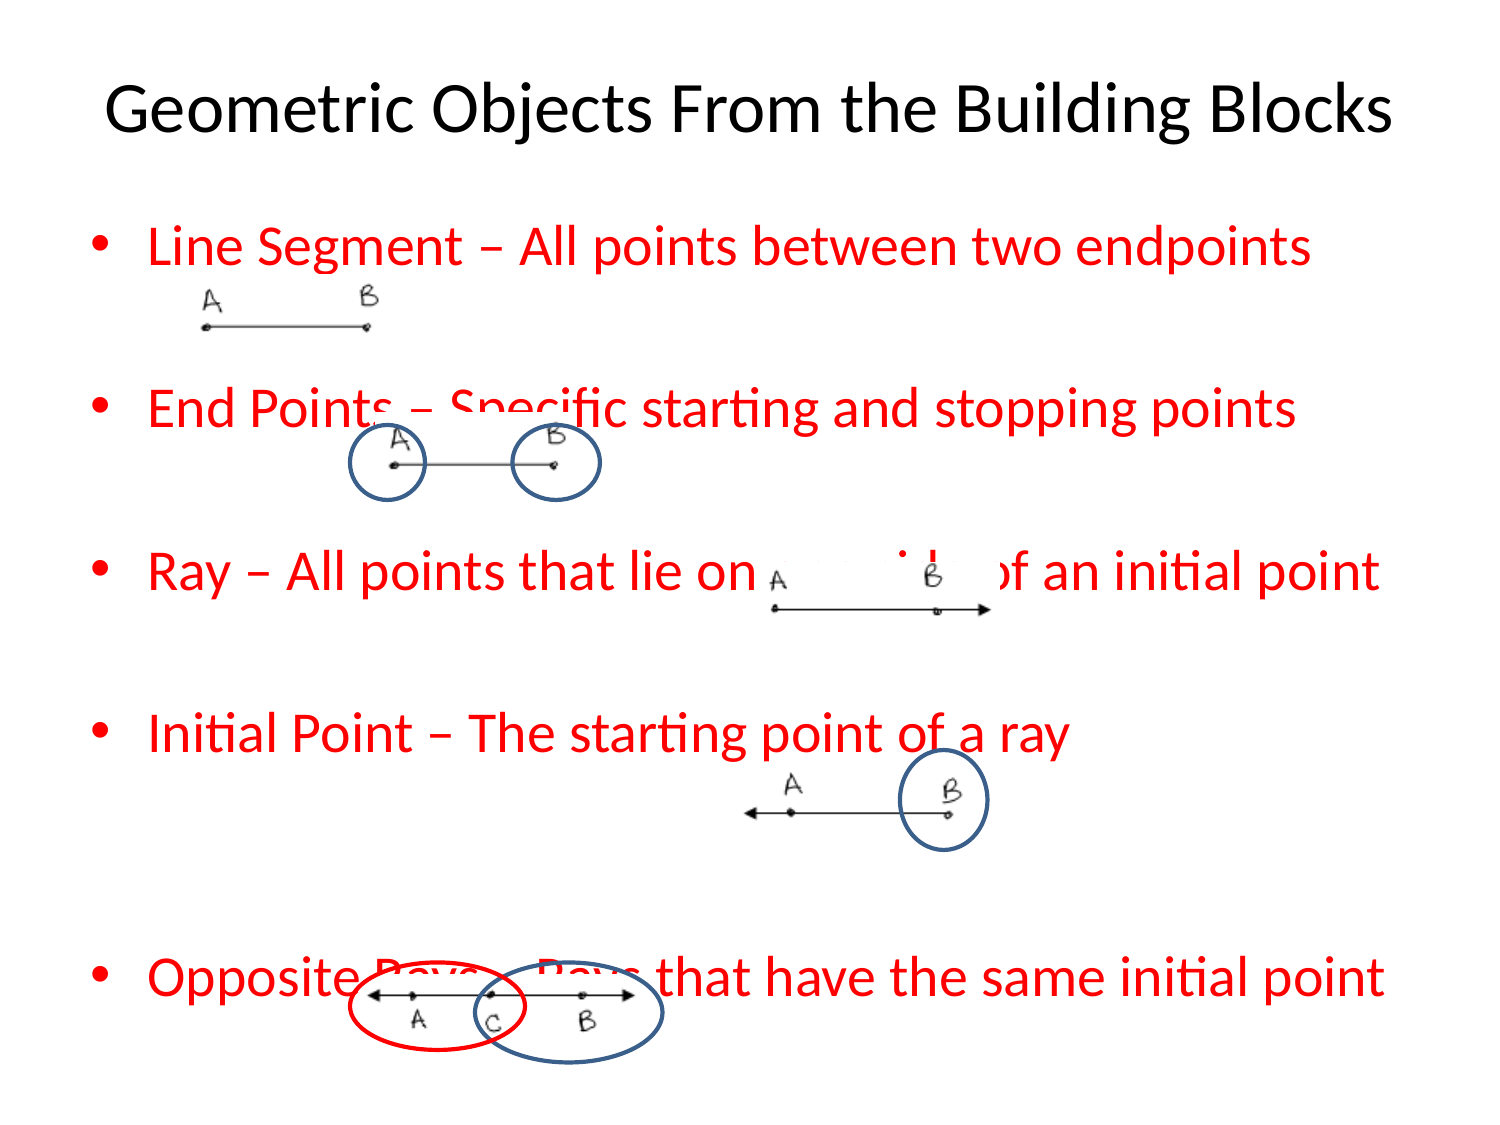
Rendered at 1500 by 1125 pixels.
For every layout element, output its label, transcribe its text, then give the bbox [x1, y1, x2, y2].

text_box [645, 983, 665, 1045]
text_box [523, 426, 603, 503]
text_box [914, 747, 990, 853]
text_box [347, 985, 357, 1027]
text_box [505, 960, 632, 973]
picture [762, 562, 1001, 629]
text_box [375, 960, 500, 973]
list Line Segment – All points between two endpoints End Points – Specific starting and stopping points Ray – All points that lie on one side of an initial point Initial Point – The starting point of a ray Opposite Rays – Rays that have the same initial point [75, 200, 1425, 1063]
picture [362, 974, 644, 1038]
picture [737, 762, 966, 838]
title Geometric Objects From the Building Blocks [75, 45, 1425, 163]
picture [187, 274, 385, 344]
text_box [392, 1046, 483, 1053]
text_box [495, 1045, 644, 1065]
text_box [347, 427, 416, 503]
picture [374, 412, 573, 482]
